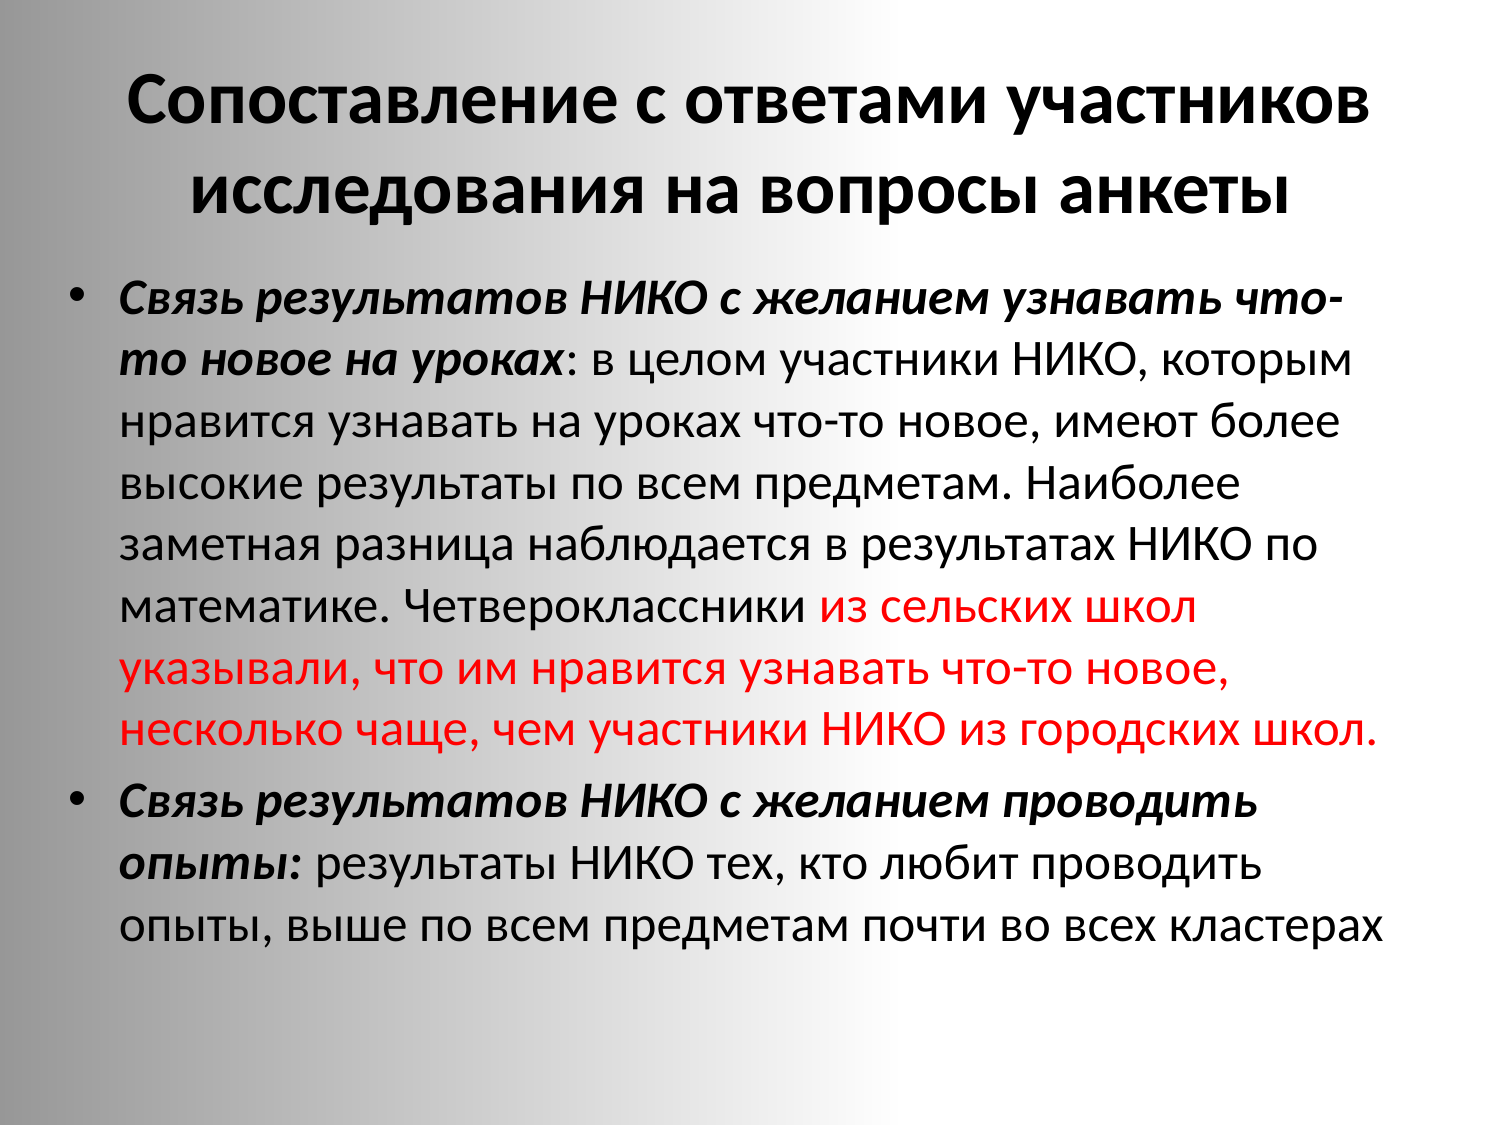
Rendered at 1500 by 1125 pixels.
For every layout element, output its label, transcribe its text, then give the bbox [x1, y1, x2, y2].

title Сопоставление с ответами участников исследования на вопросы анкеты [75, 45, 1425, 233]
list Связь результатов НИКО с желанием узнавать что-то новое на уроках: в целом участники НИКО, которым нравится узнавать на уроках что-то новое, имеют более высокие результаты по всем предметам. Наиболее заметная разница наблюдается в результатах НИКО по математике. Четвероклассники из сельских школ указывали, что им нравится узнавать что-то новое, несколько чаще, чем участники НИКО из городских школ. Связь результатов НИКО с желанием проводить опыты: результаты НИКО тех, кто любит проводить опыты, выше по всем предметам почти во всех кластерах [53, 255, 1425, 1005]
